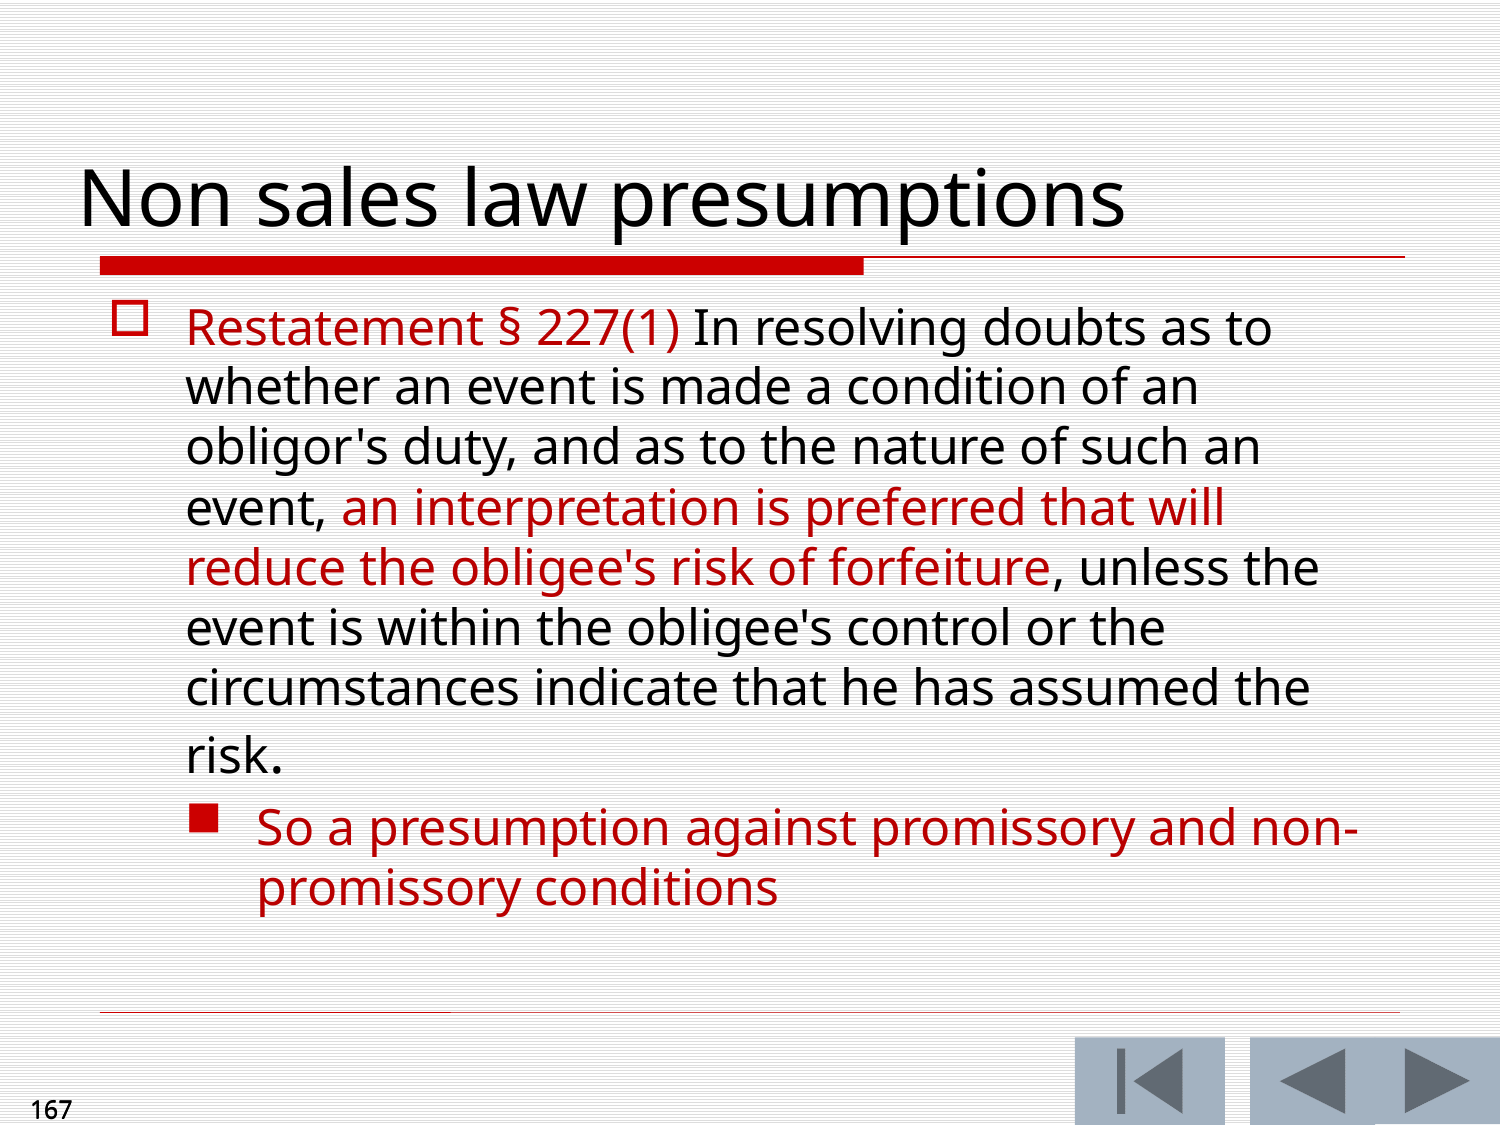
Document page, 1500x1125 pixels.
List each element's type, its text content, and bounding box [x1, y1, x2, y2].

title Non sales law presumptions [62, 50, 1375, 250]
text_box 167 [0, 1086, 88, 1125]
list Restatement § 227(1) In resolving doubts as to whether an event is made a condition of an obligor's duty, and as to the nature of such an event, an interpretation is preferred that will reduce the obligee's risk of forfeiture, unless the event is within the obligee's control or the circumstances indicate that he has assumed the risk. So a presumption against promissory and non-promissory conditions [92, 287, 1406, 988]
